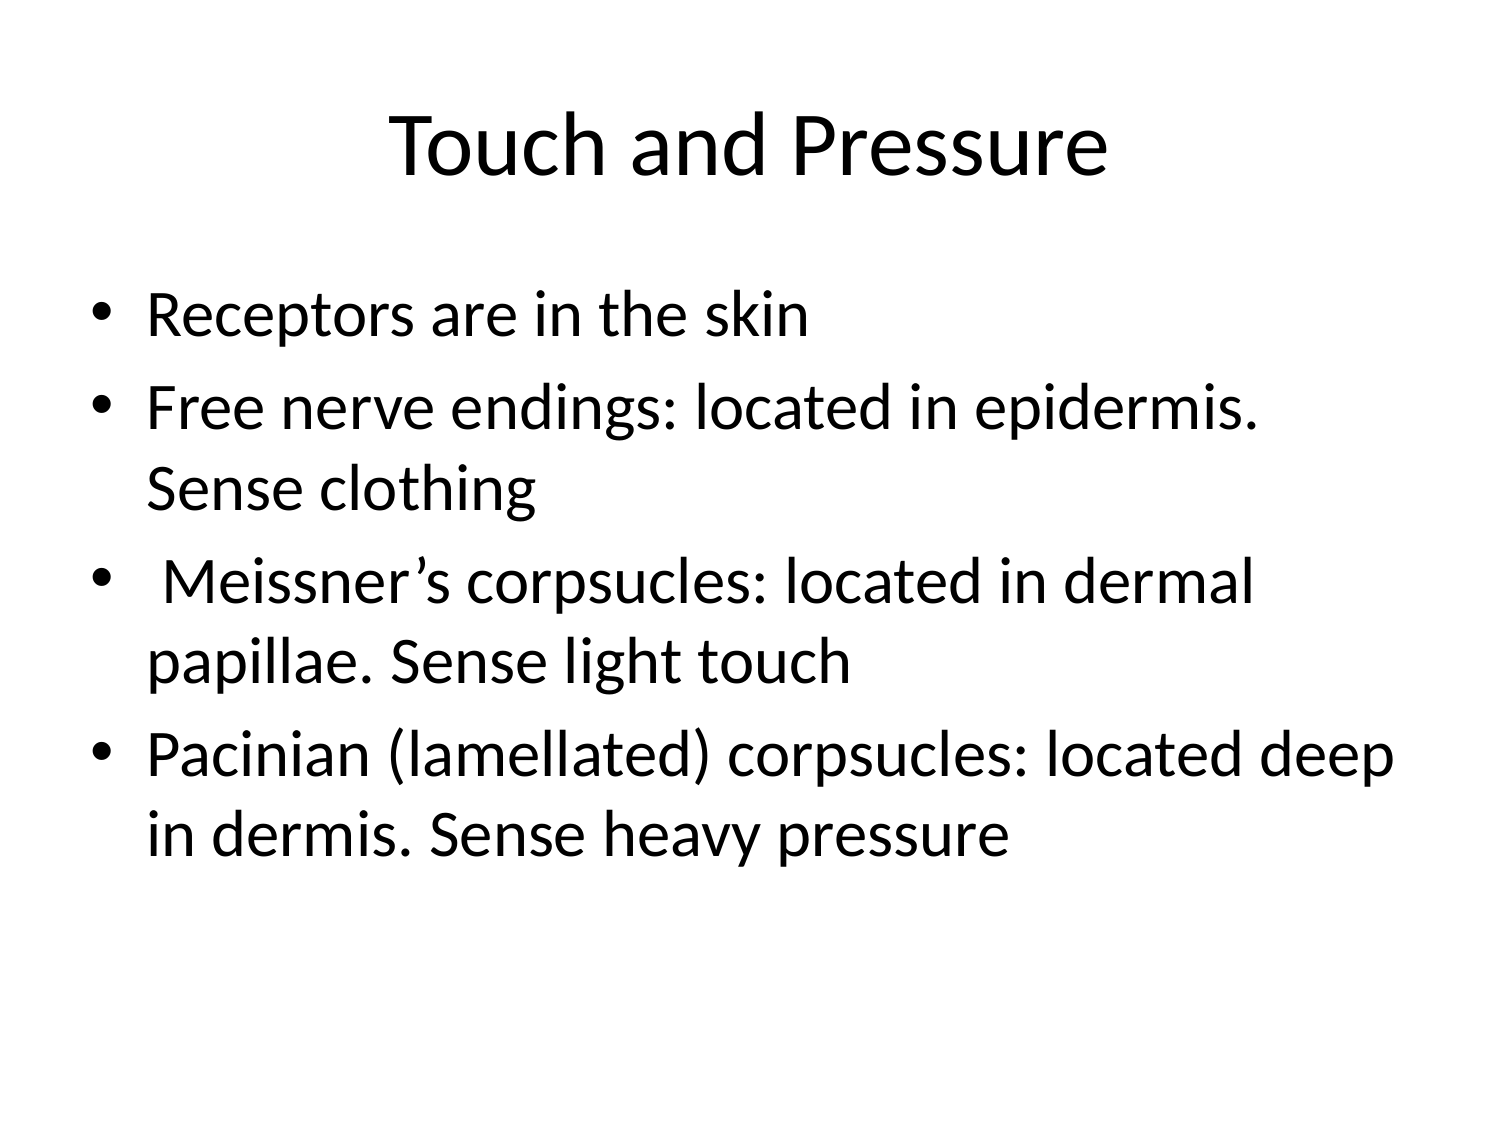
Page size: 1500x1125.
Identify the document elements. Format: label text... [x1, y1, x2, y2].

title Touch and Pressure [75, 45, 1425, 233]
list Receptors are in the skin Free nerve endings: located in epidermis. Sense clothing Meissner’s corpsucles: located in dermal papillae. Sense light touch Pacinian (lamellated) corpsucles: located deep in dermis. Sense heavy pressure [75, 262, 1425, 1005]
